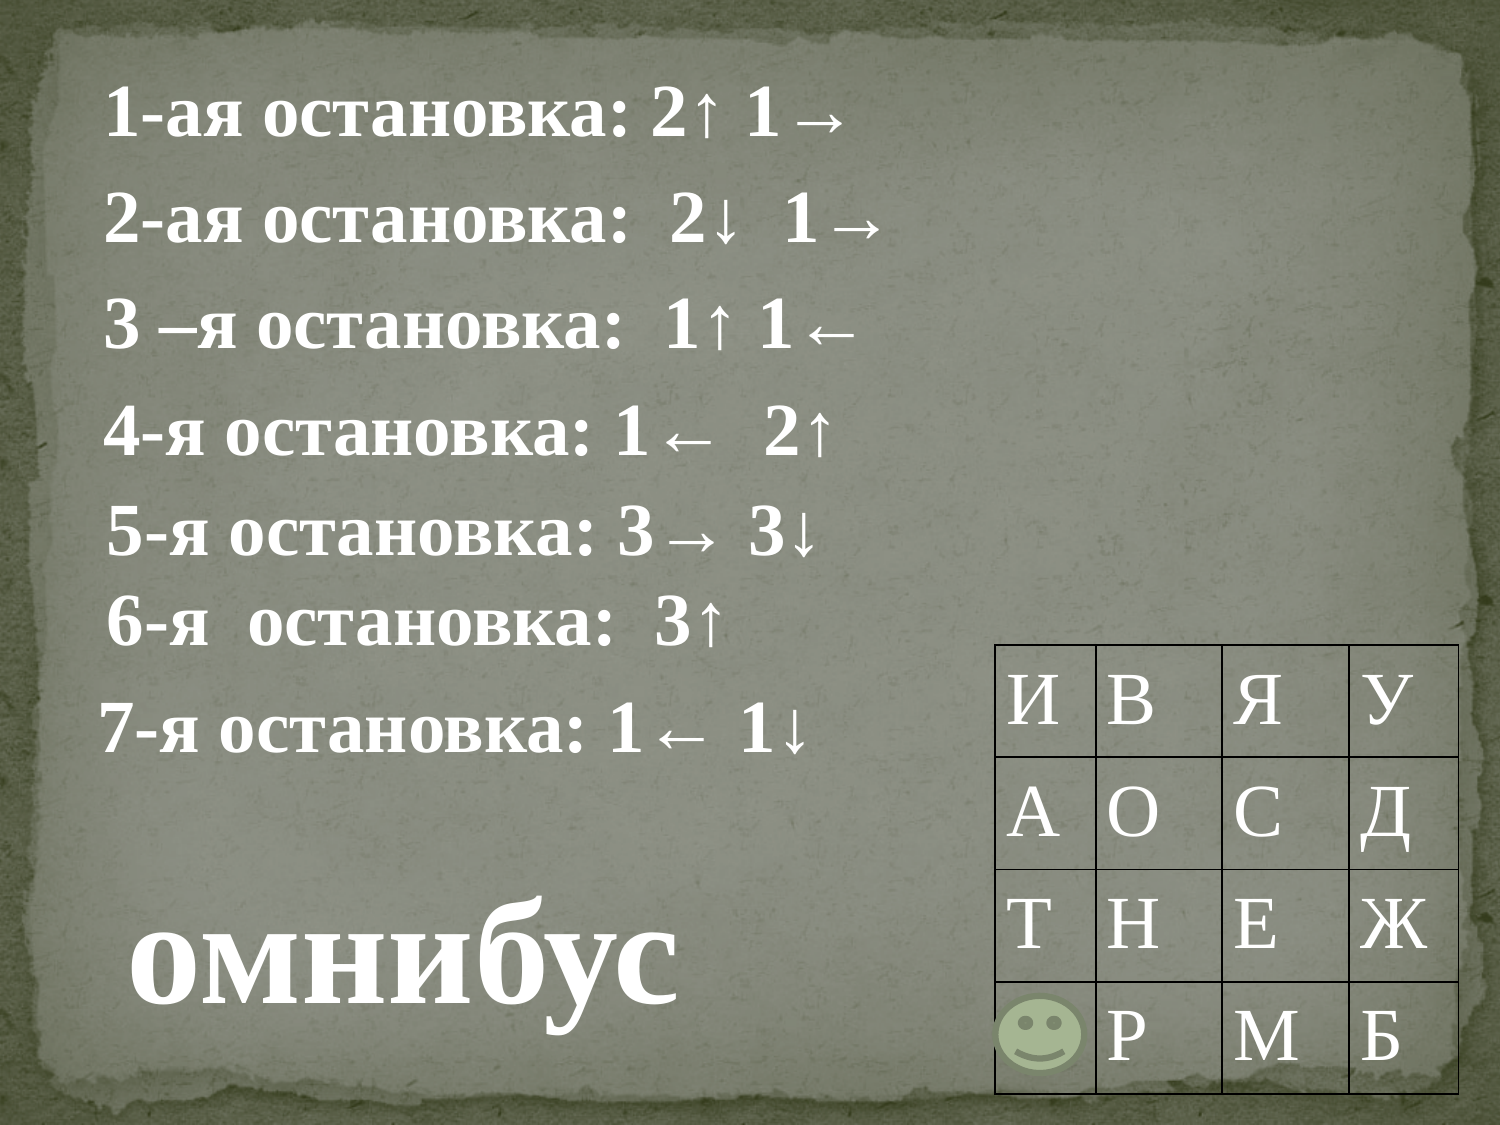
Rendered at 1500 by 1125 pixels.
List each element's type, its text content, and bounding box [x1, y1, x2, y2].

text_box 3 –я остановка: 1↑ 1← [88, 266, 947, 372]
table_cell Б [1350, 983, 1458, 1093]
table_cell Н [1097, 870, 1221, 981]
table_header В [1097, 646, 1221, 756]
text_box 7-я остановка: 1← 1↓ [82, 669, 882, 775]
table_cell М [1223, 983, 1348, 1093]
table_cell Ж [1350, 870, 1458, 981]
table_cell О [1097, 758, 1221, 869]
text_box [992, 992, 1088, 1077]
table_cell [996, 983, 1095, 1093]
table_cell Р [1097, 983, 1221, 1093]
text_box 1-ая остановка: 2↑ 1→ [88, 54, 1223, 160]
text_box 6-я остановка: 3↑ [92, 563, 805, 669]
text_box омнибус [112, 845, 805, 1041]
table_cell С [1223, 758, 1348, 869]
table_header У [1350, 646, 1458, 756]
table_cell Т [996, 870, 1095, 981]
table_cell А [996, 758, 1095, 869]
table_header И [996, 646, 1095, 756]
text_box 2-ая остановка: 2↓ 1→ [88, 160, 963, 266]
text_box 4-я остановка: 1← 2↑ [88, 372, 951, 478]
table_header Я [1223, 646, 1348, 756]
text_box 5-я остановка: 3→ 3↓ [92, 472, 947, 578]
table_cell Д [1350, 758, 1458, 869]
table_cell Е [1223, 870, 1348, 981]
